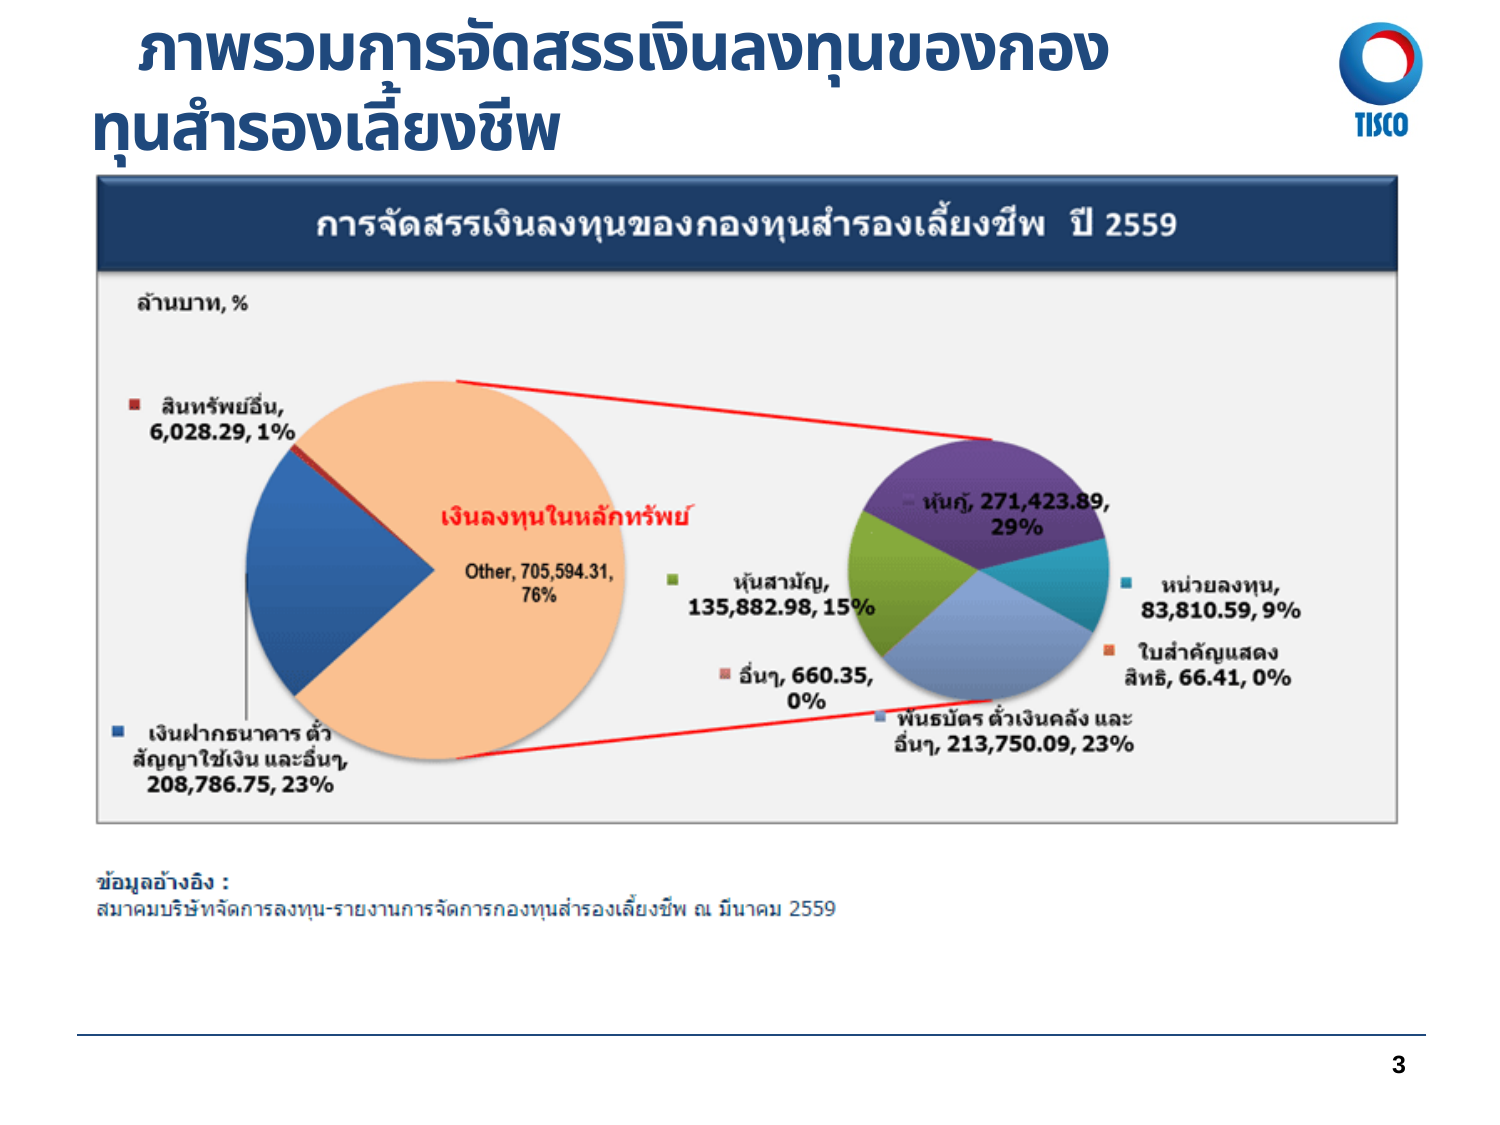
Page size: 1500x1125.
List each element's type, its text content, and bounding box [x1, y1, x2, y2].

picture [88, 170, 1405, 929]
title ภาพรวมการจัดสรรเงินลงทุนของกองทุนสำรองเลี้ยงชีพ [75, 42, 1223, 126]
slide_number 3 [1246, 1036, 1422, 1091]
picture [1330, 5, 1441, 147]
